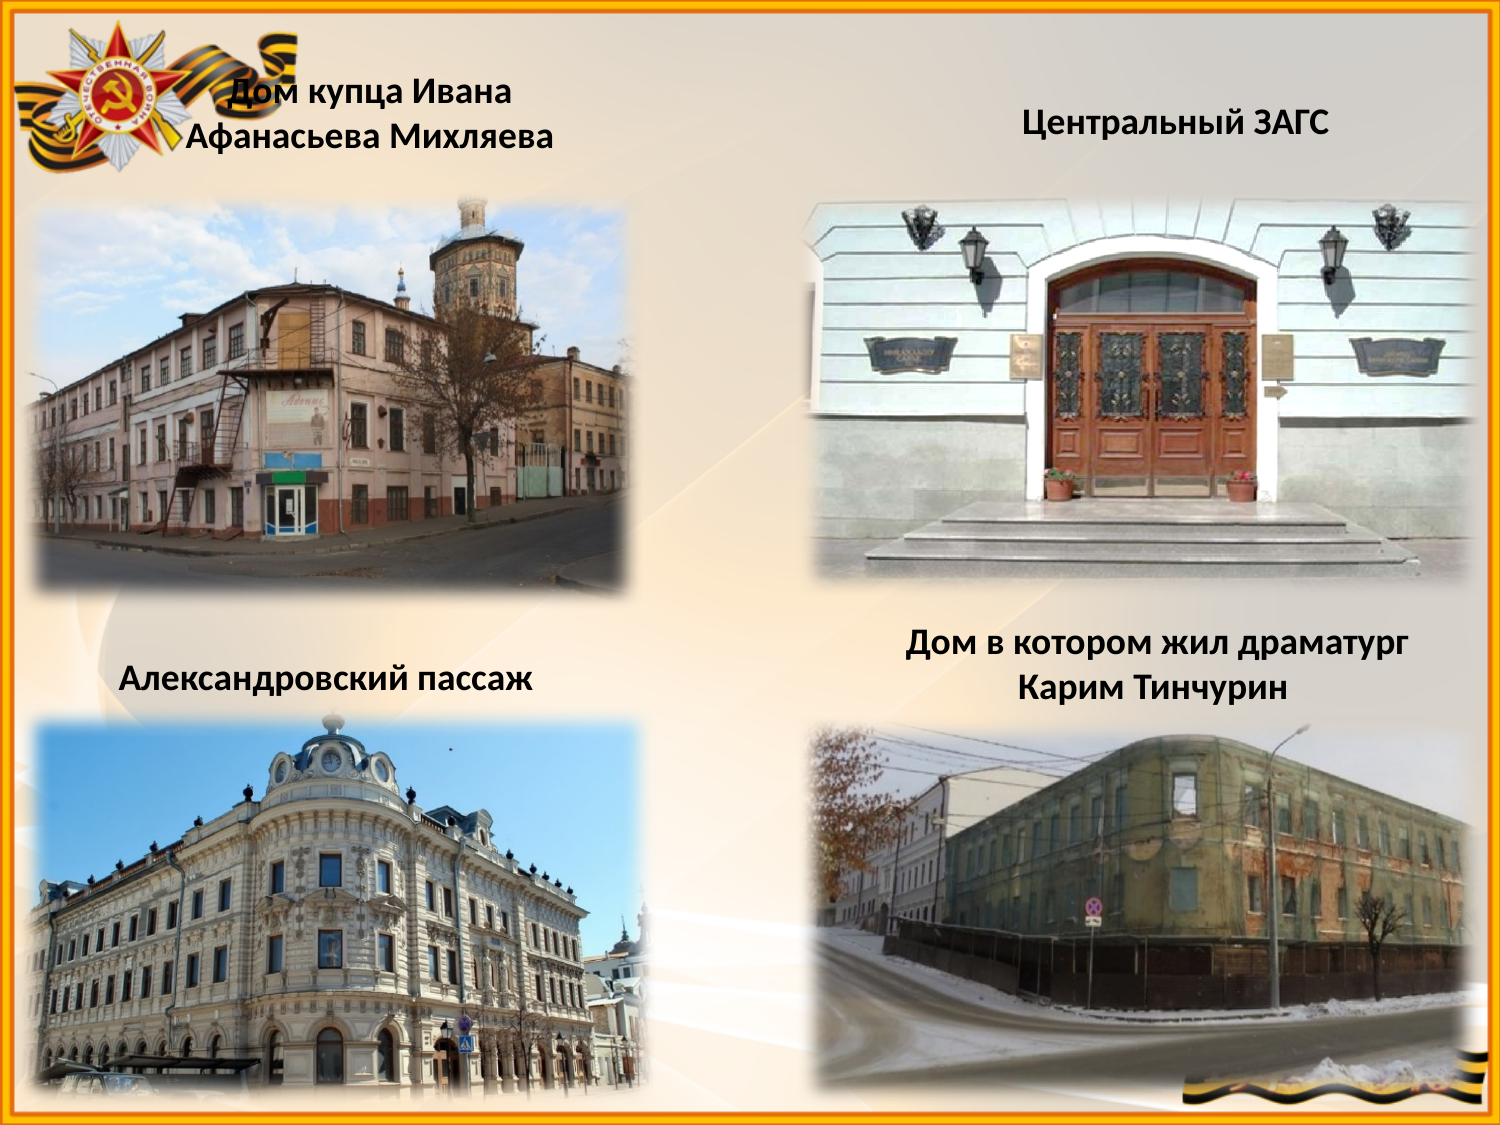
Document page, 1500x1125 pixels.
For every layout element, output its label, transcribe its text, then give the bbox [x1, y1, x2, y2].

text_box Центральный ЗАГС [950, 89, 1401, 150]
text_box Александровский пассаж [100, 645, 552, 702]
title Дом купца Ивана Афанасьева Михляева [135, 66, 605, 188]
picture [0, 0, 1500, 1125]
text_box Дом в котором жил драматург Карим Тинчурин [868, 609, 1447, 714]
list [17, 189, 644, 610]
